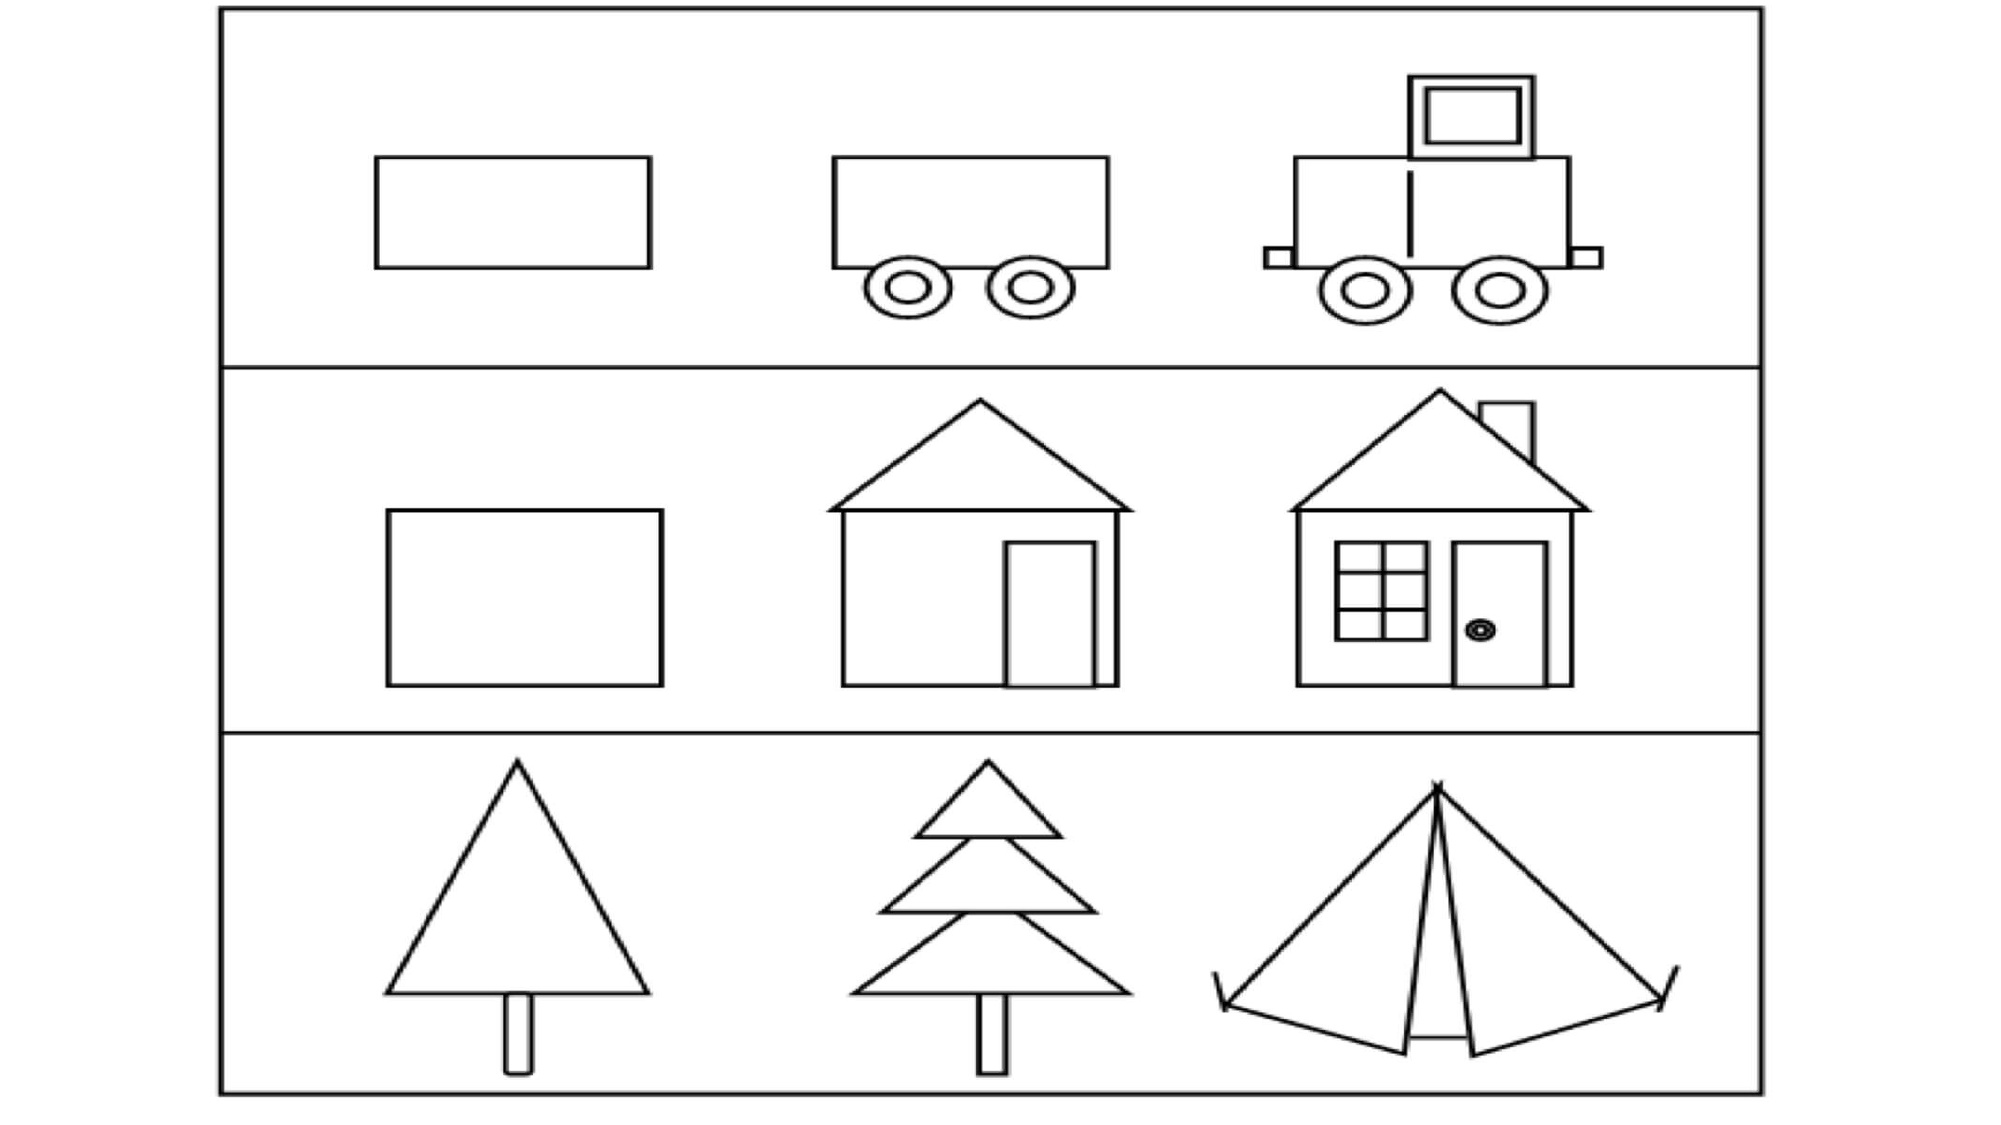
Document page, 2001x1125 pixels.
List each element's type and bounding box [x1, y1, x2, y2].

picture [209, 0, 1774, 1103]
